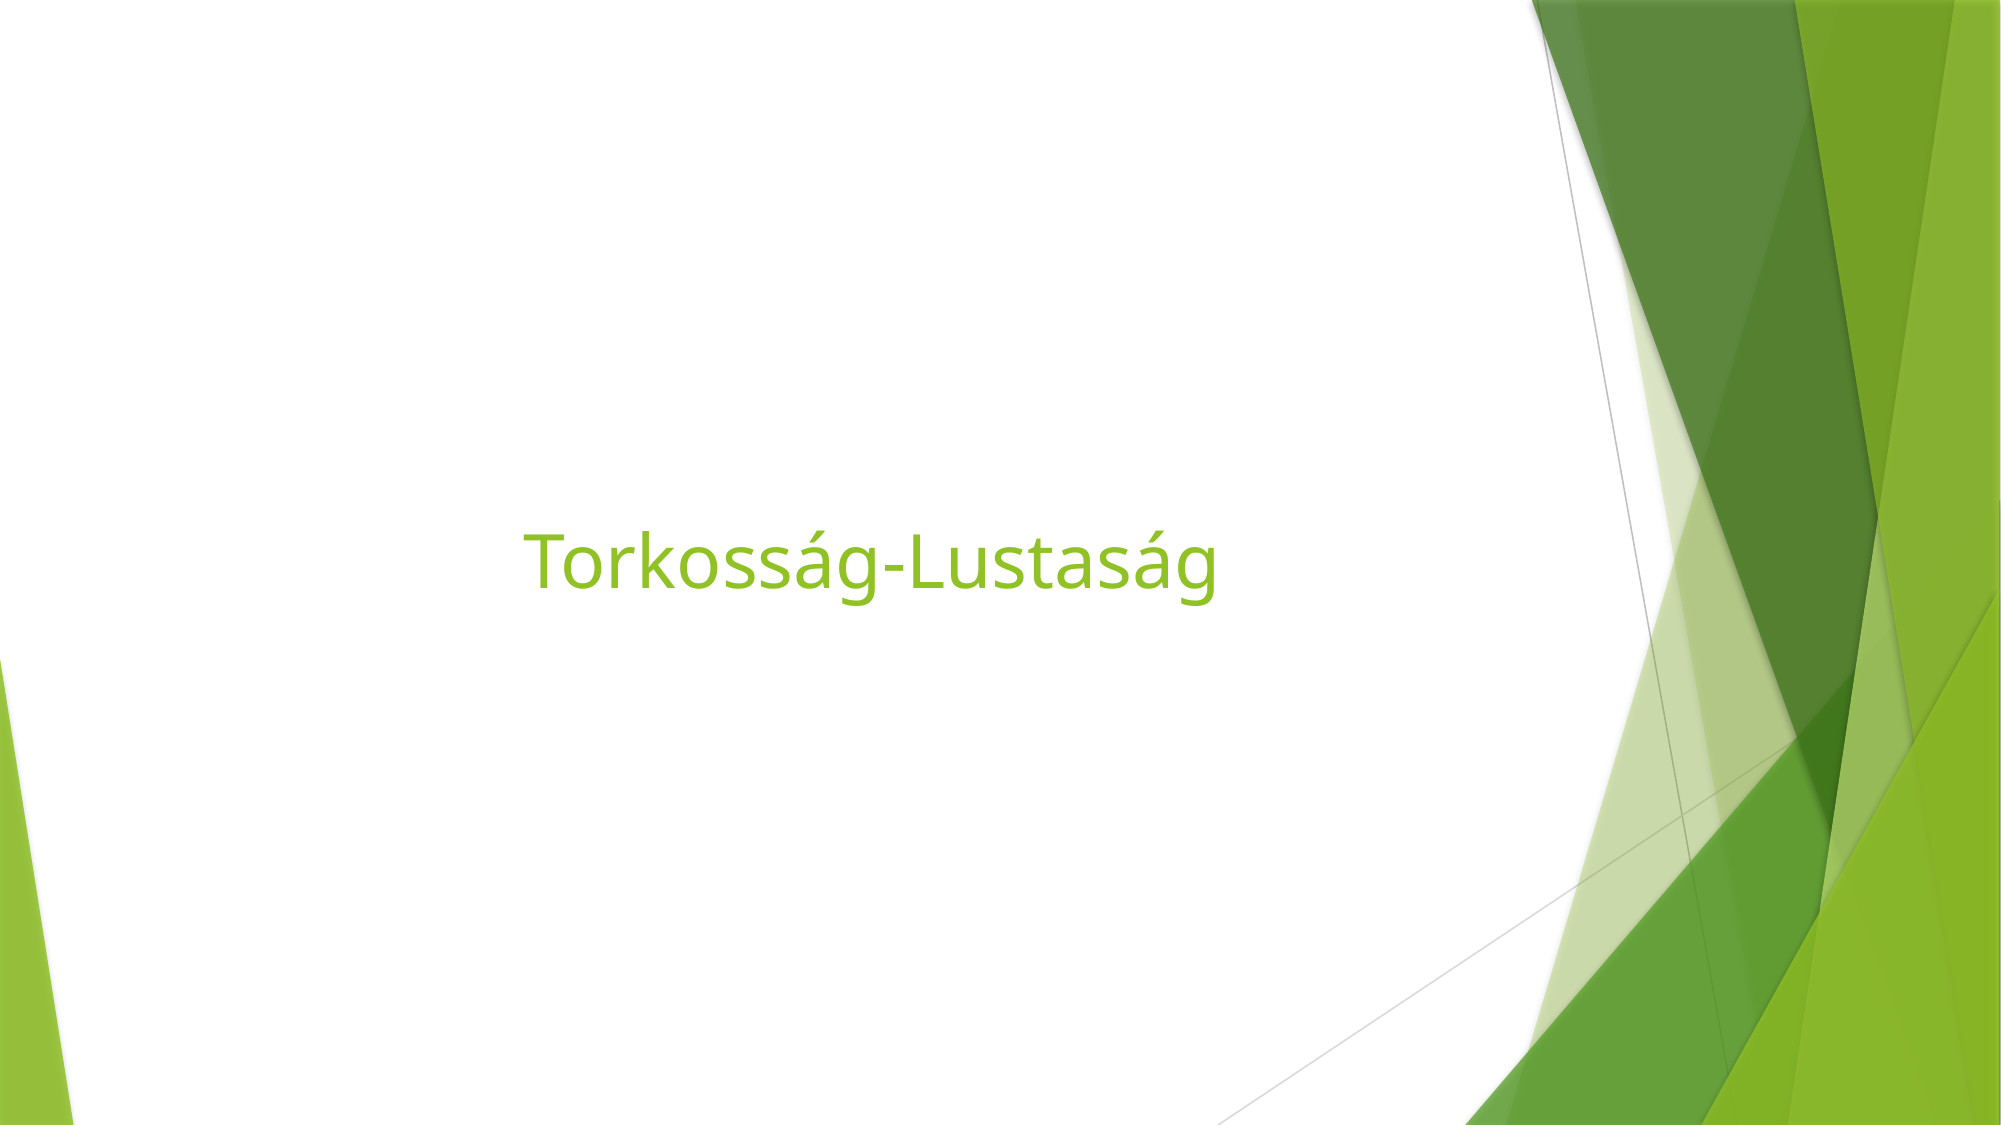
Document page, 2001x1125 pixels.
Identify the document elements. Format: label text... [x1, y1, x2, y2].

title Torkosság-Lustaság [508, 505, 1919, 723]
